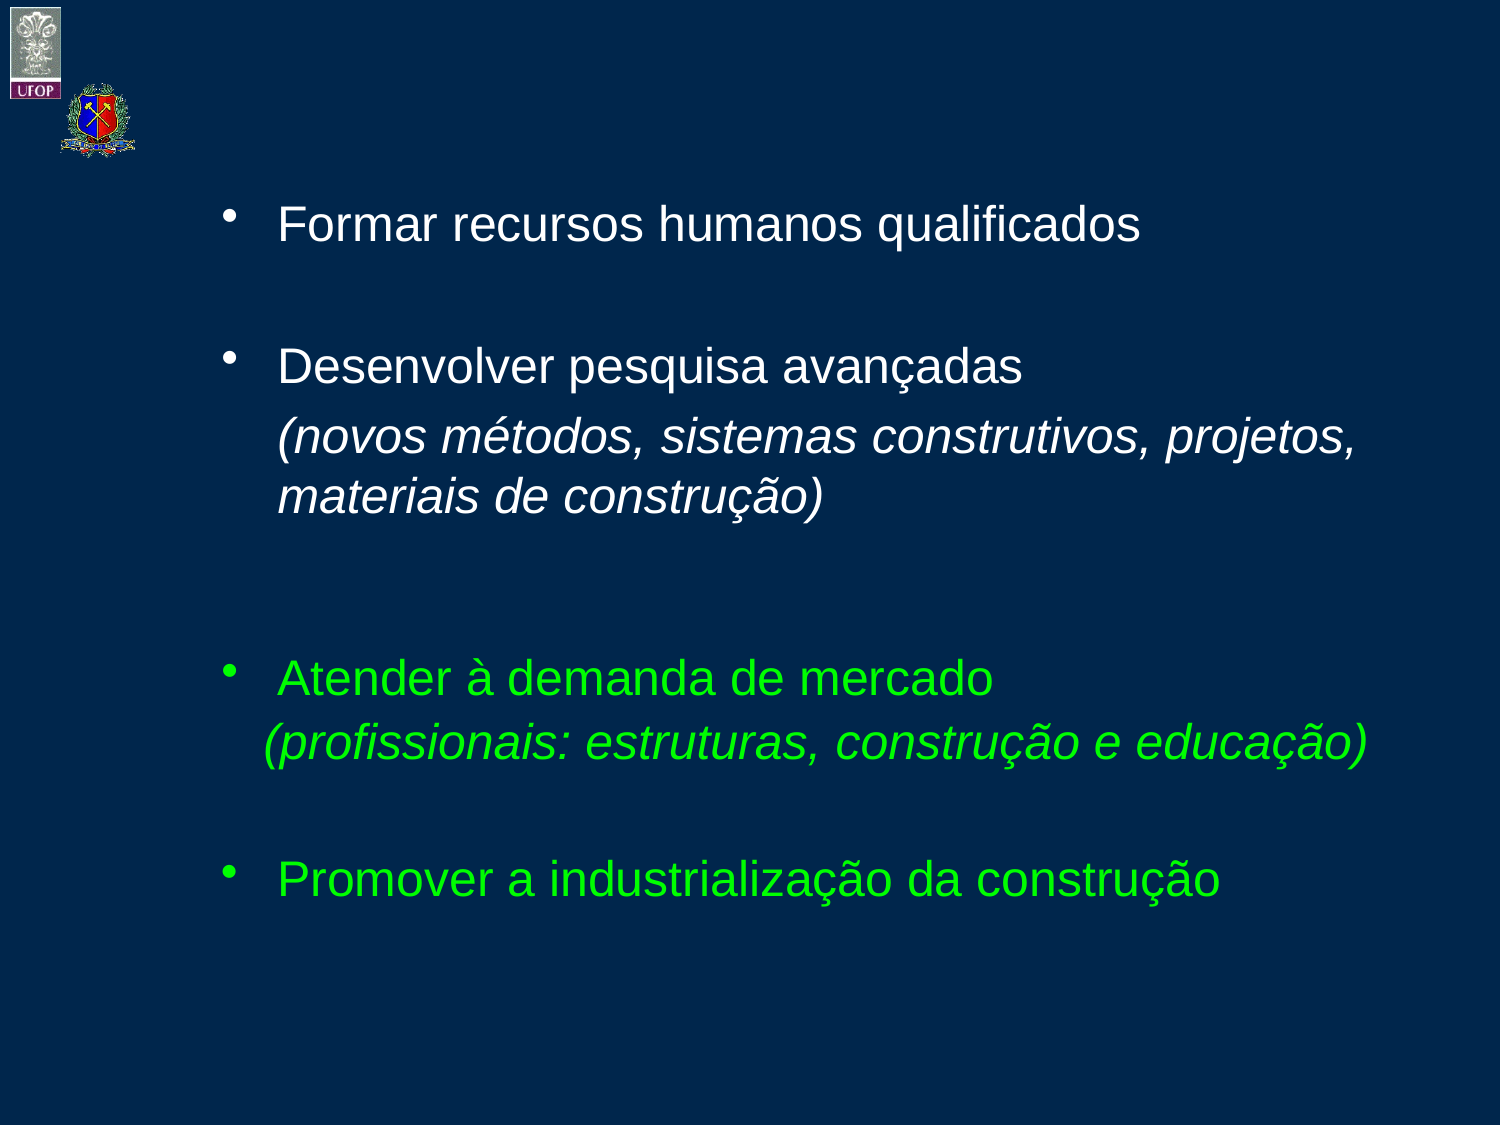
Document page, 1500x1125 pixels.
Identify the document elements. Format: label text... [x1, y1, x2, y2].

text_box Promover a industrialização da construção [205, 845, 1294, 929]
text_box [206, 184, 1483, 551]
picture [10, 7, 136, 158]
text_box Atender à demanda de mercado (profissionais: estruturas, construção e educação) [206, 645, 1483, 787]
